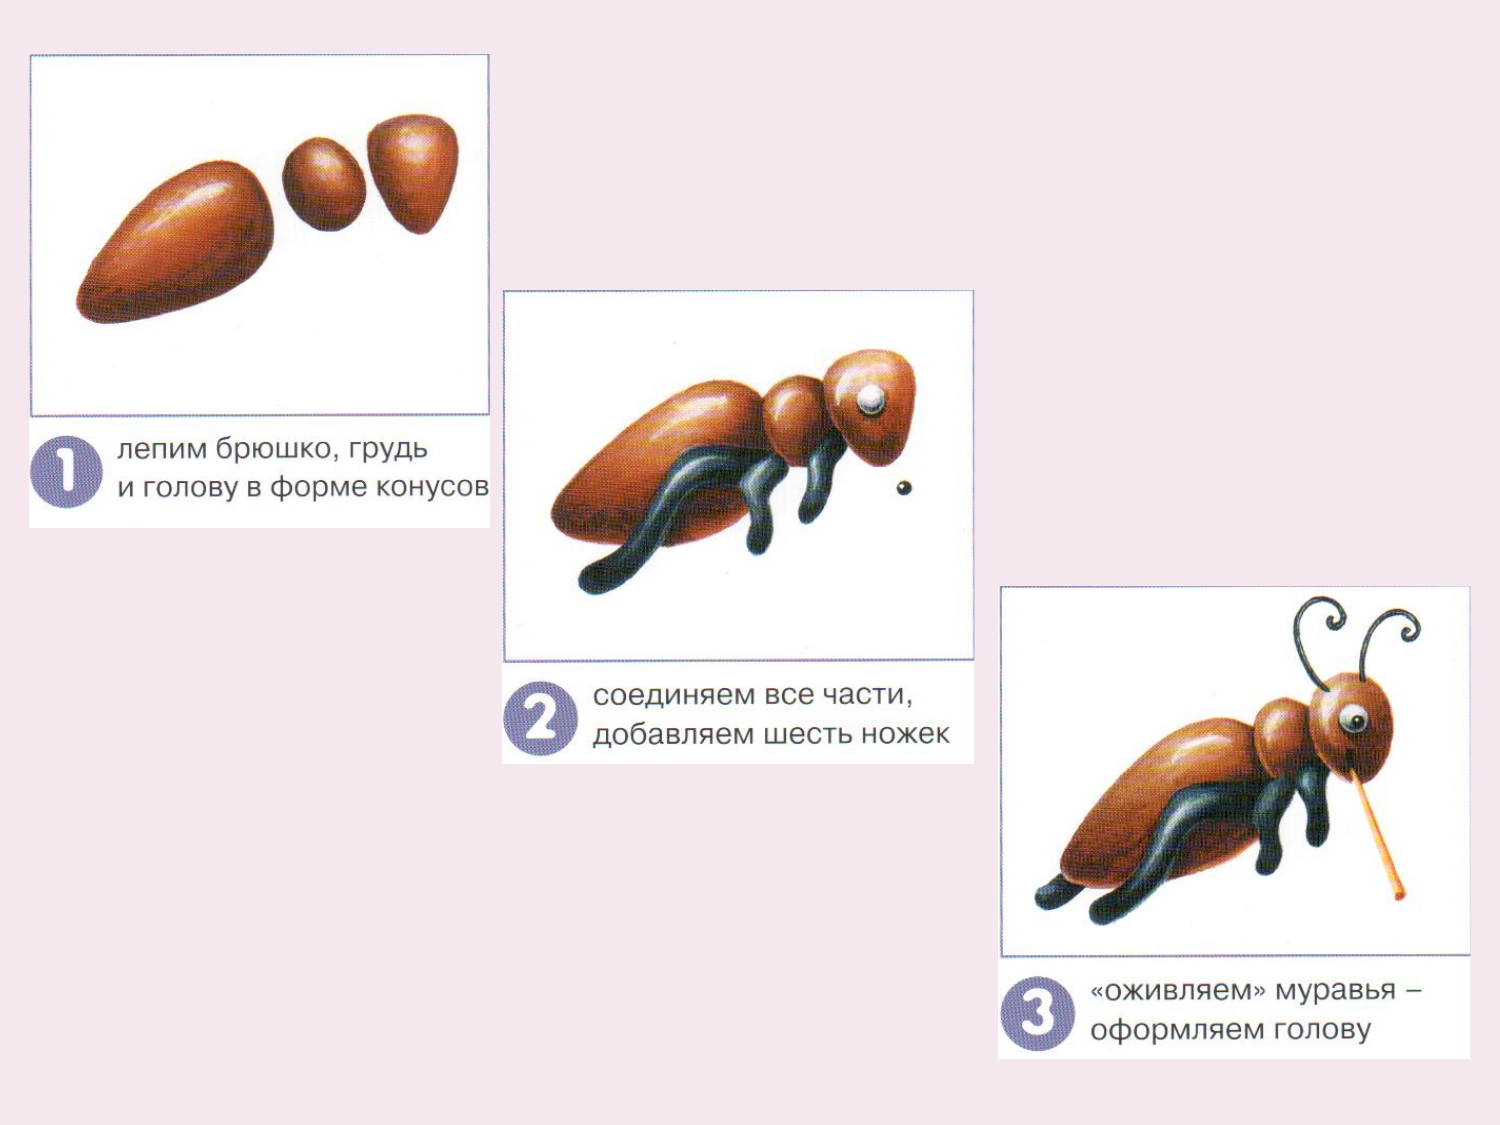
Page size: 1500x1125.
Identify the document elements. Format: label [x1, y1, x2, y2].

picture [997, 585, 1471, 1059]
picture [501, 290, 975, 764]
picture [29, 54, 491, 528]
